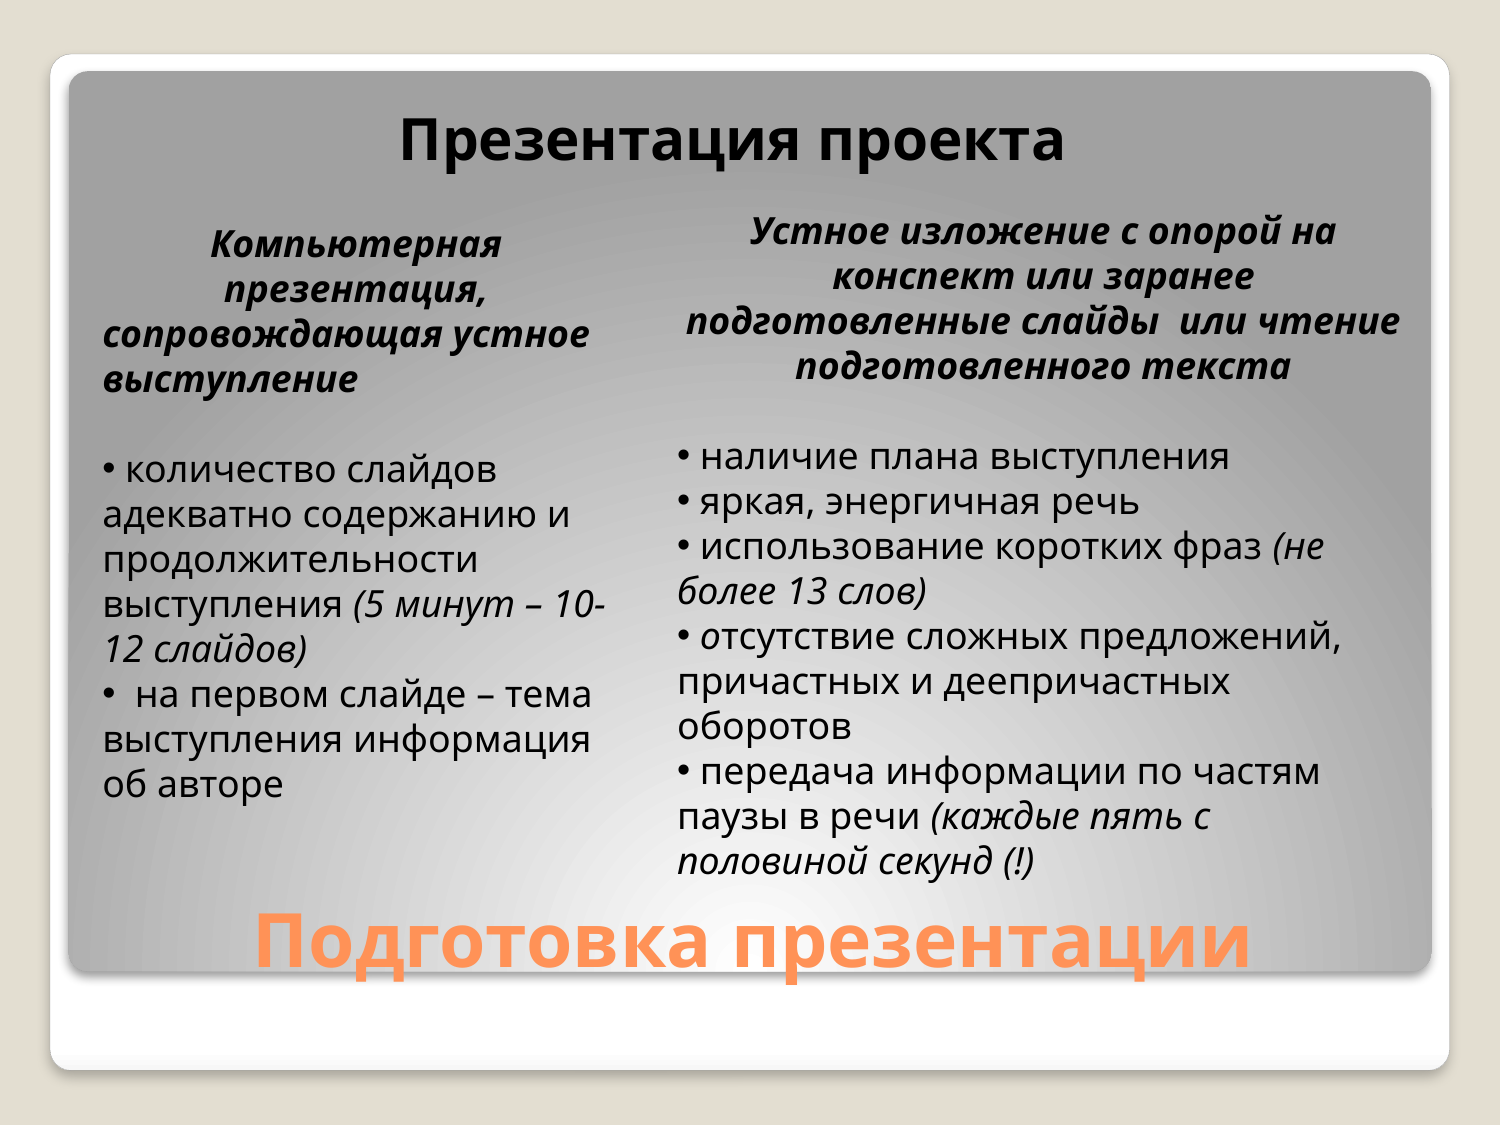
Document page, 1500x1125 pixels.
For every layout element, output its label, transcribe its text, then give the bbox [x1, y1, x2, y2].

list Презентация проекта [137, 87, 1313, 213]
title Подготовка презентации [82, 817, 1425, 990]
text_box Устное изложение с опорой на конспект или заранее подготовленные слайды или чтение подготовленного текста наличие плана выступления яркая, энергичная речь использование коротких фраз (не более 13 слов) отсутствие сложных предложений, причастных и деепричастных оборотов передача информации по частям паузы в речи (каждые пять с половиной секунд (!) [662, 199, 1425, 890]
text_box Компьютерная презентация, сопровождающая устное выступление количество слайдов адекватно содержанию и продолжительности выступления (5 минут – 10-12 слайдов) на первом слайде – тема выступления информация об авторе [87, 212, 625, 903]
